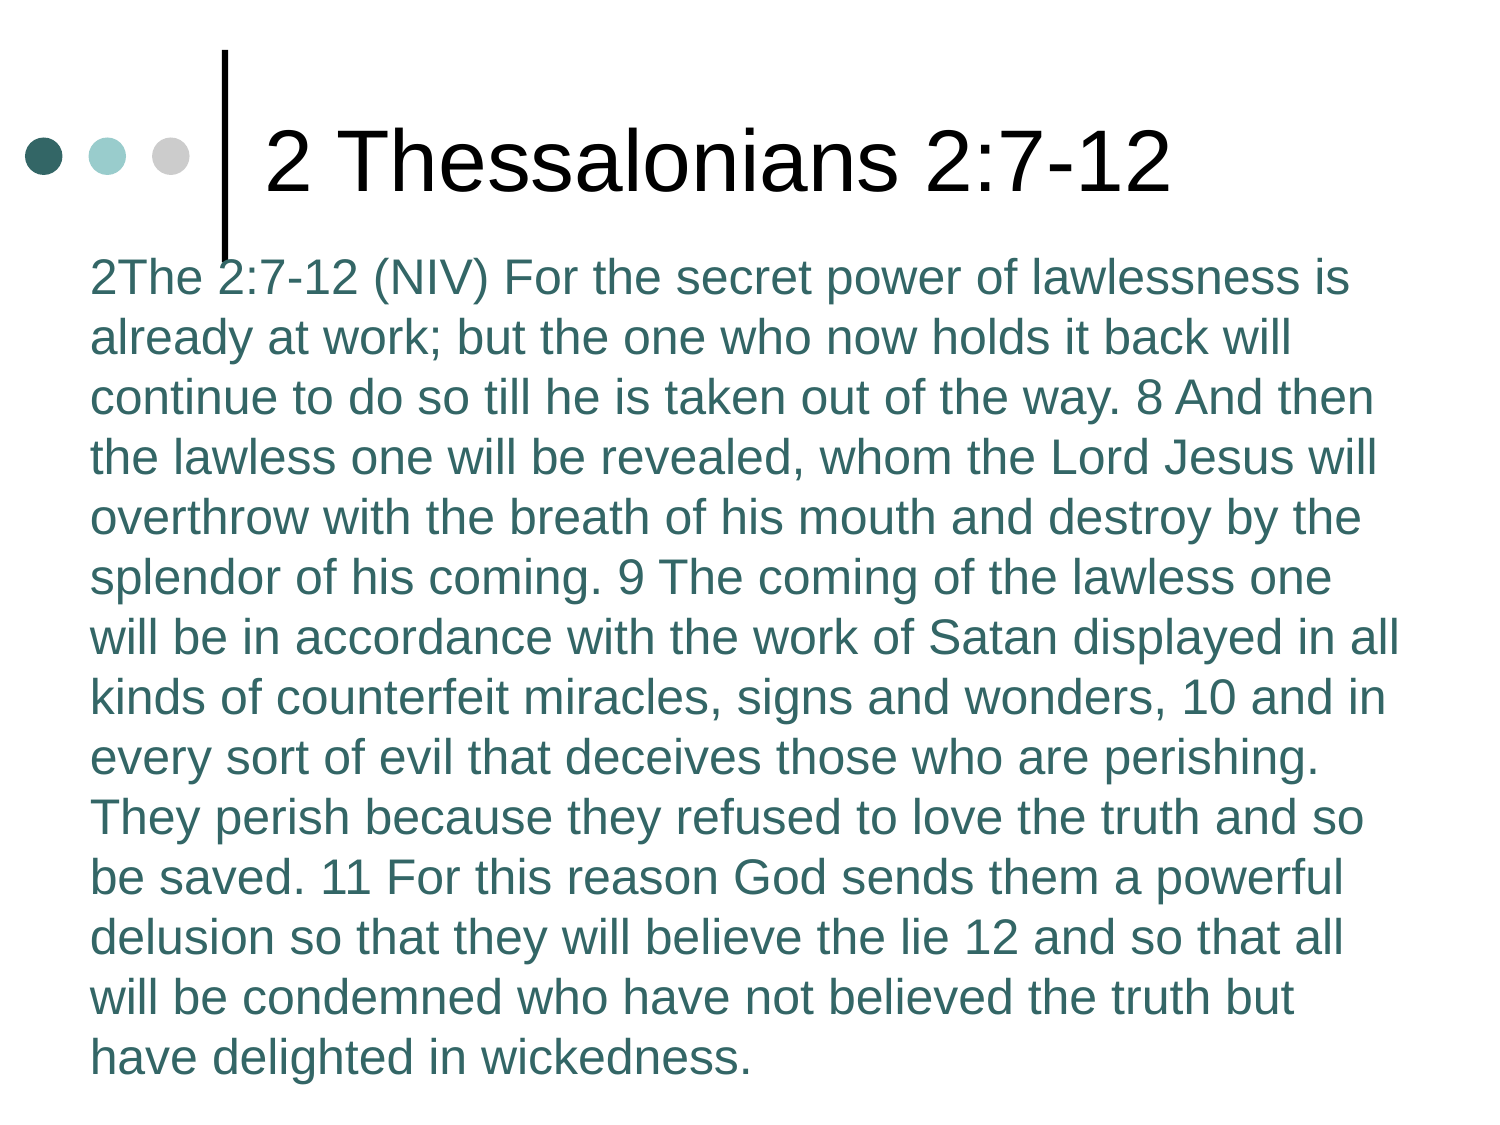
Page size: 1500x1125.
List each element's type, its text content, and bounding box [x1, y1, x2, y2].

text_box 2The 2:7-12 (NIV) For the secret power of lawlessness is already at work; but the one who now holds it back will continue to do so till he is taken out of the way. 8 And then the lawless one will be revealed, whom the Lord Jesus will overthrow with the breath of his mouth and destroy by the splendor of his coming. 9 The coming of the lawless one will be in accordance with the work of Satan displayed in all kinds of counterfeit miracles, signs and wonders, 10 and in every sort of evil that deceives those who are perishing. They perish because they refused to love the truth and so be saved. 11 For this reason God sends them a powerful delusion so that they will believe the lie 12 and so that all will be condemned who have not believed the truth but have delighted in wickedness. [74, 237, 1425, 1093]
title 2 Thessalonians 2:7-12 [249, 31, 1400, 237]
